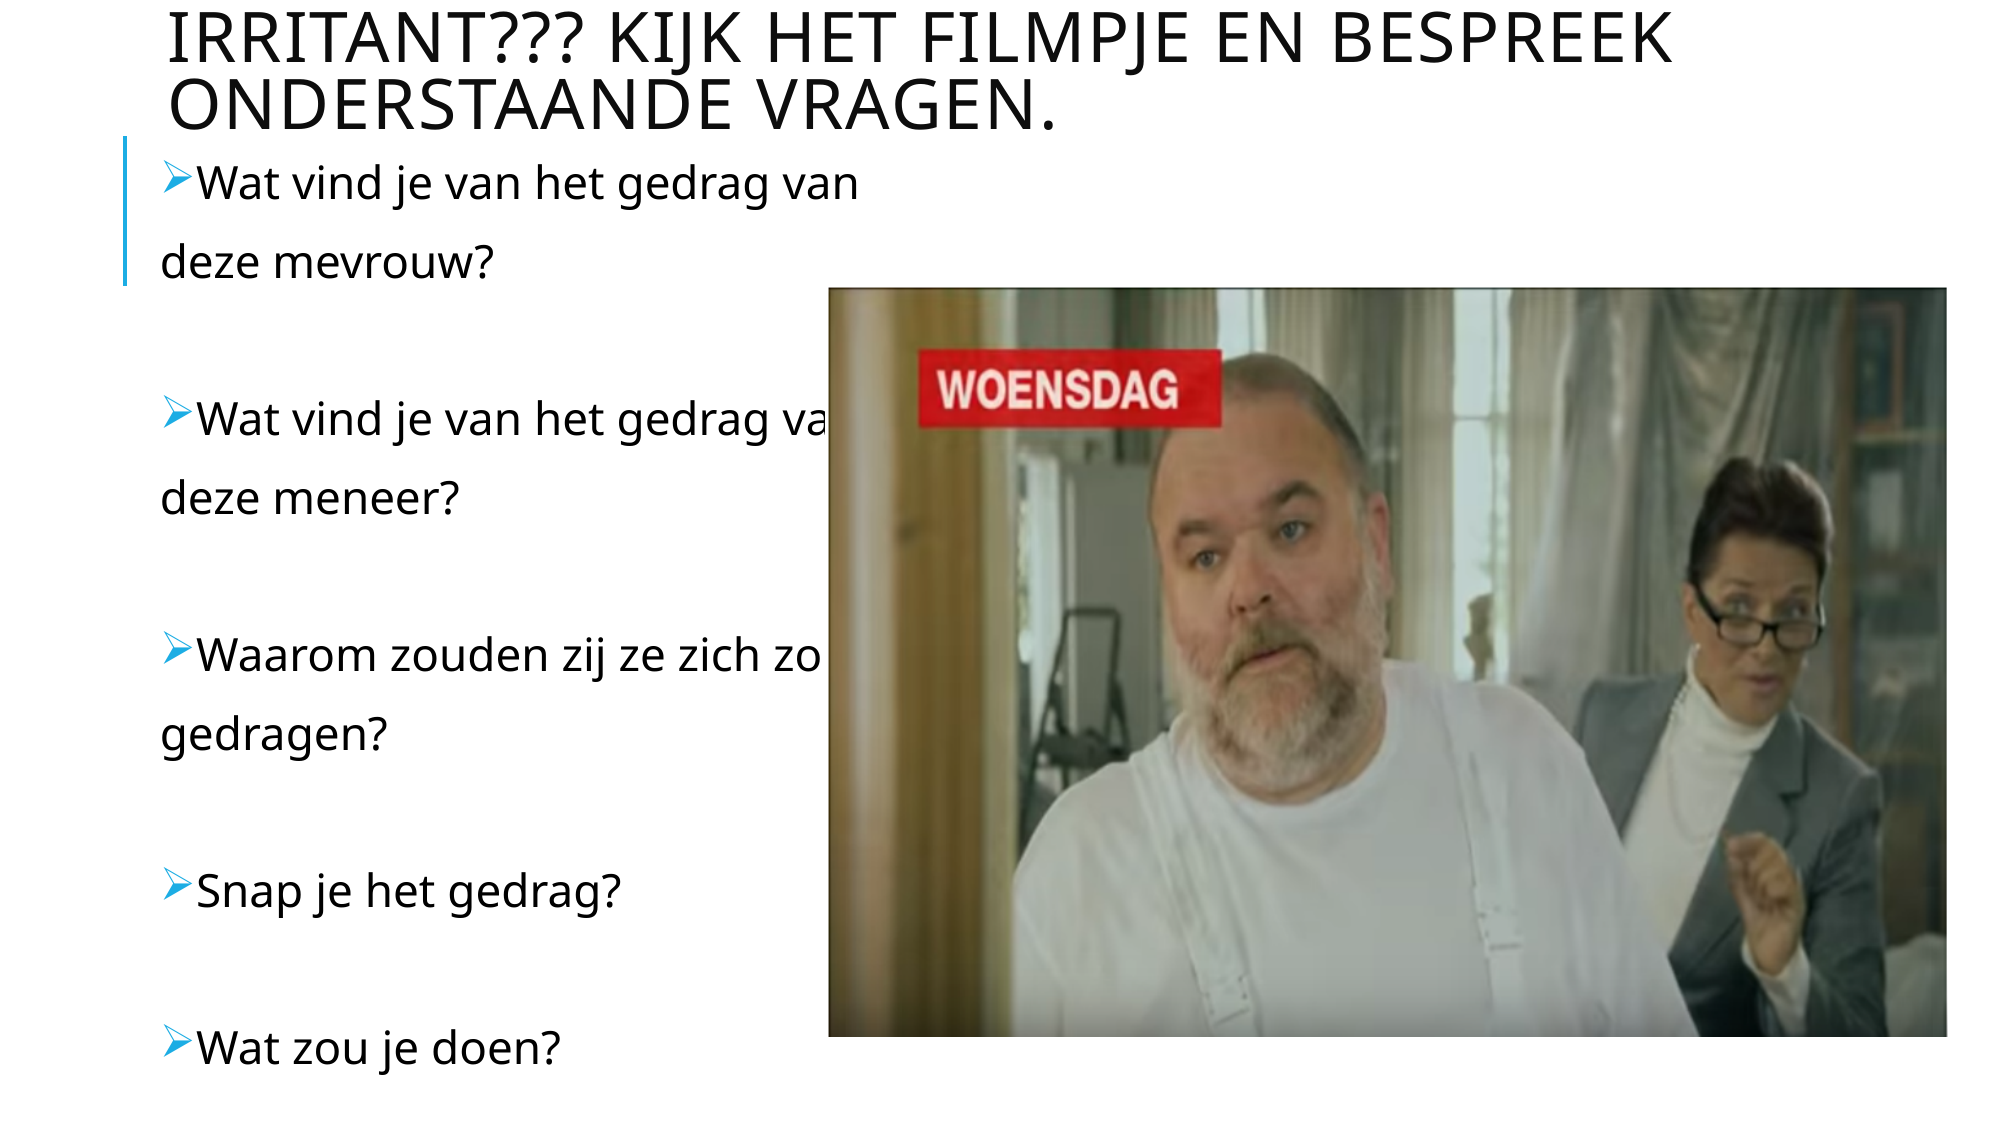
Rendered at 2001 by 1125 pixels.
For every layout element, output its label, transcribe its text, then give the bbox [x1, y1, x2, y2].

title Irritant??? Kijk het filmpje en bespreek onderstaande vragen. [152, 0, 1747, 152]
picture [824, 284, 1949, 1038]
list Wat vind je van het gedrag van deze mevrouw? Wat vind je van het gedrag van deze meneer? Waarom zouden zij ze zich zo gedragen? Snap je het gedrag? Wat zou je doen? [152, 152, 1747, 1089]
